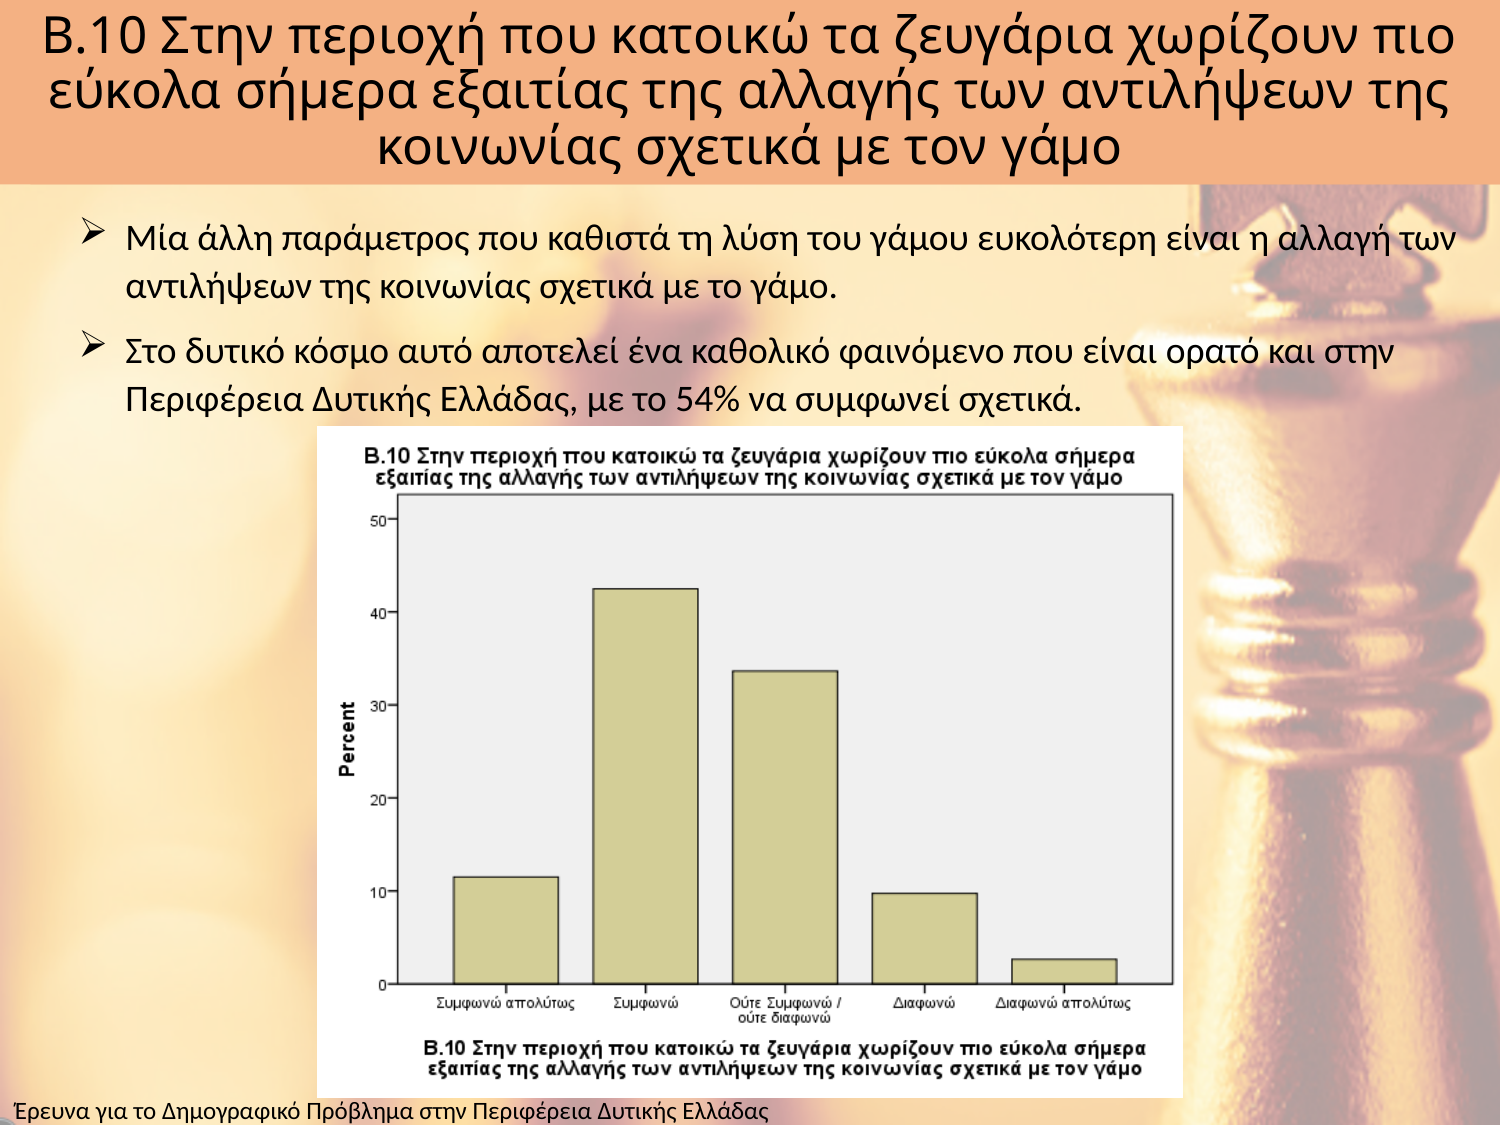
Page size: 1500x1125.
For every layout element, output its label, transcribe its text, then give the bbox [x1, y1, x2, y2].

picture [317, 426, 1183, 1098]
text_box Έρευνα για το Δημογραφικό Πρόβλημα στην Περιφέρεια Δυτικής Ελλάδας [0, 1087, 1265, 1125]
title Β.10 Στην περιοχή που κατοικώ τα ζευγάρια χωρίζουν πιο εύκολα σήμερα εξαιτίας της αλλαγής των αντιλήψεων της κοινωνίας σχετικά με τον γάμο [0, 0, 1500, 185]
text_box Μία άλλη παράμετρος που καθιστά τη λύση του γάμου ευκολότερη είναι η αλλαγή των αντιλήψεων της κοινωνίας σχετικά με το γάμο. Στο δυτικό κόσμο αυτό αποτελεί ένα καθολικό φαινόμενο που είναι ορατό και στην Περιφέρεια Δυτικής Ελλάδας, με το 54% να συμφωνεί σχετικά. [63, 202, 1476, 427]
